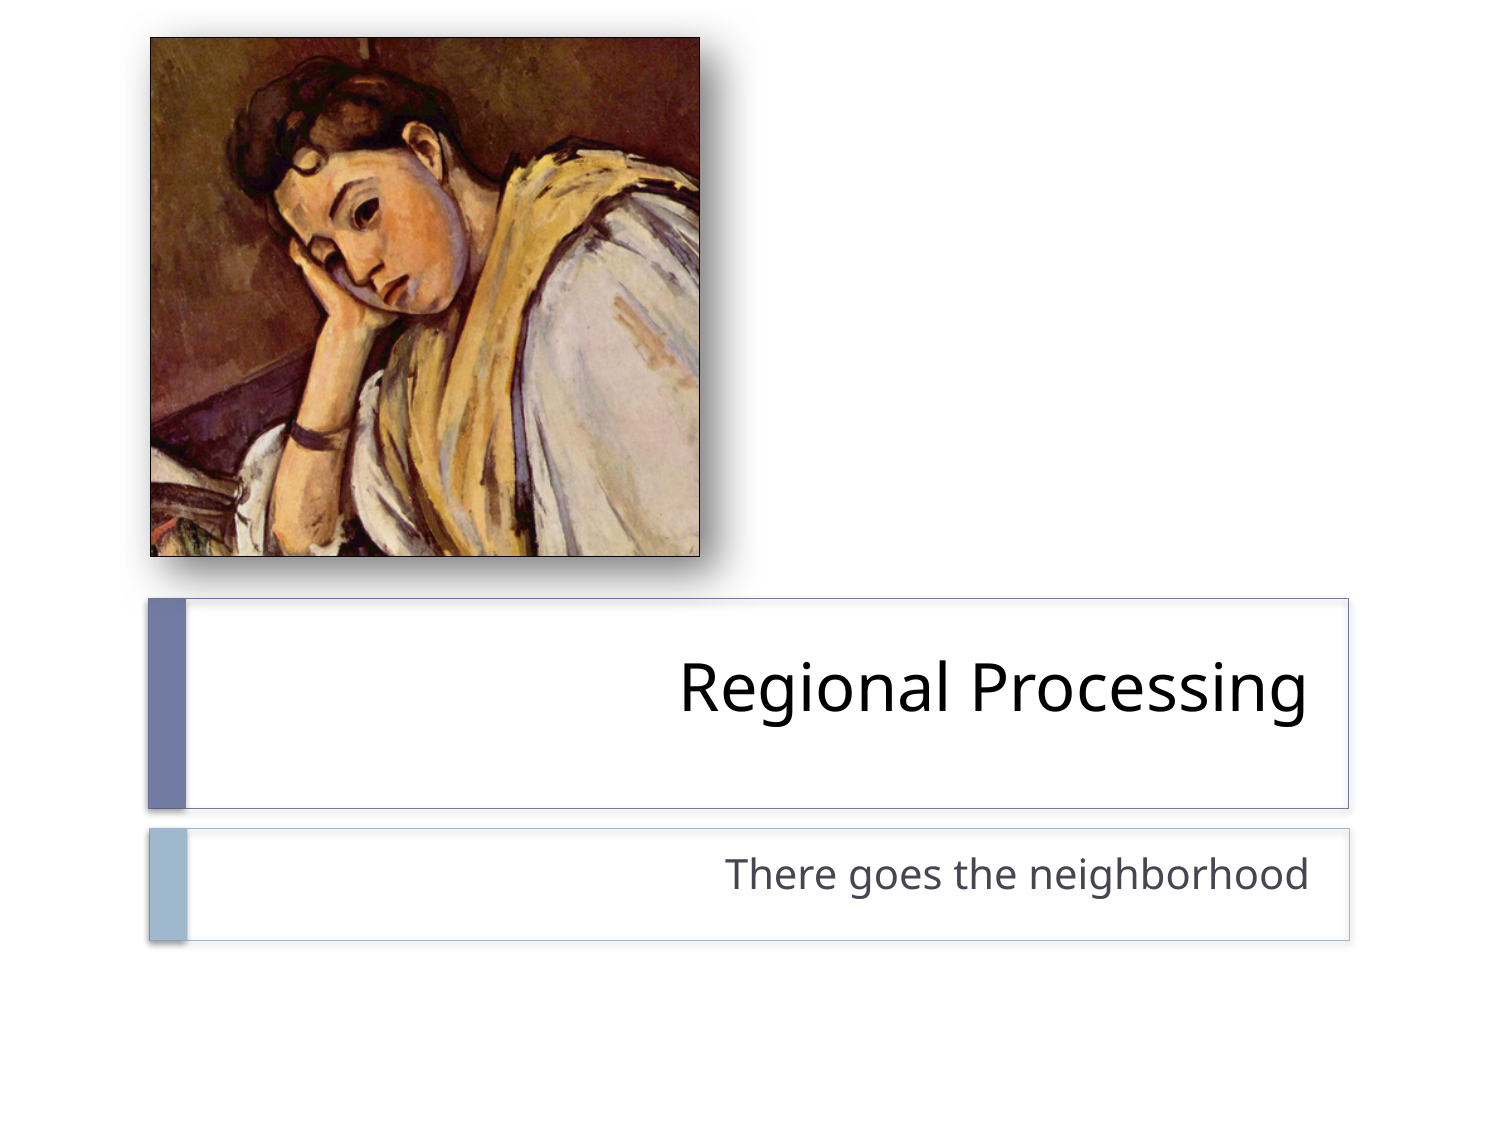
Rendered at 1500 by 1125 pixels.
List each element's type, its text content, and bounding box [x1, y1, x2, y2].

title Regional Processing [200, 637, 1325, 800]
picture [149, 37, 701, 557]
subtitle There goes the neighborhood [200, 840, 1325, 929]
